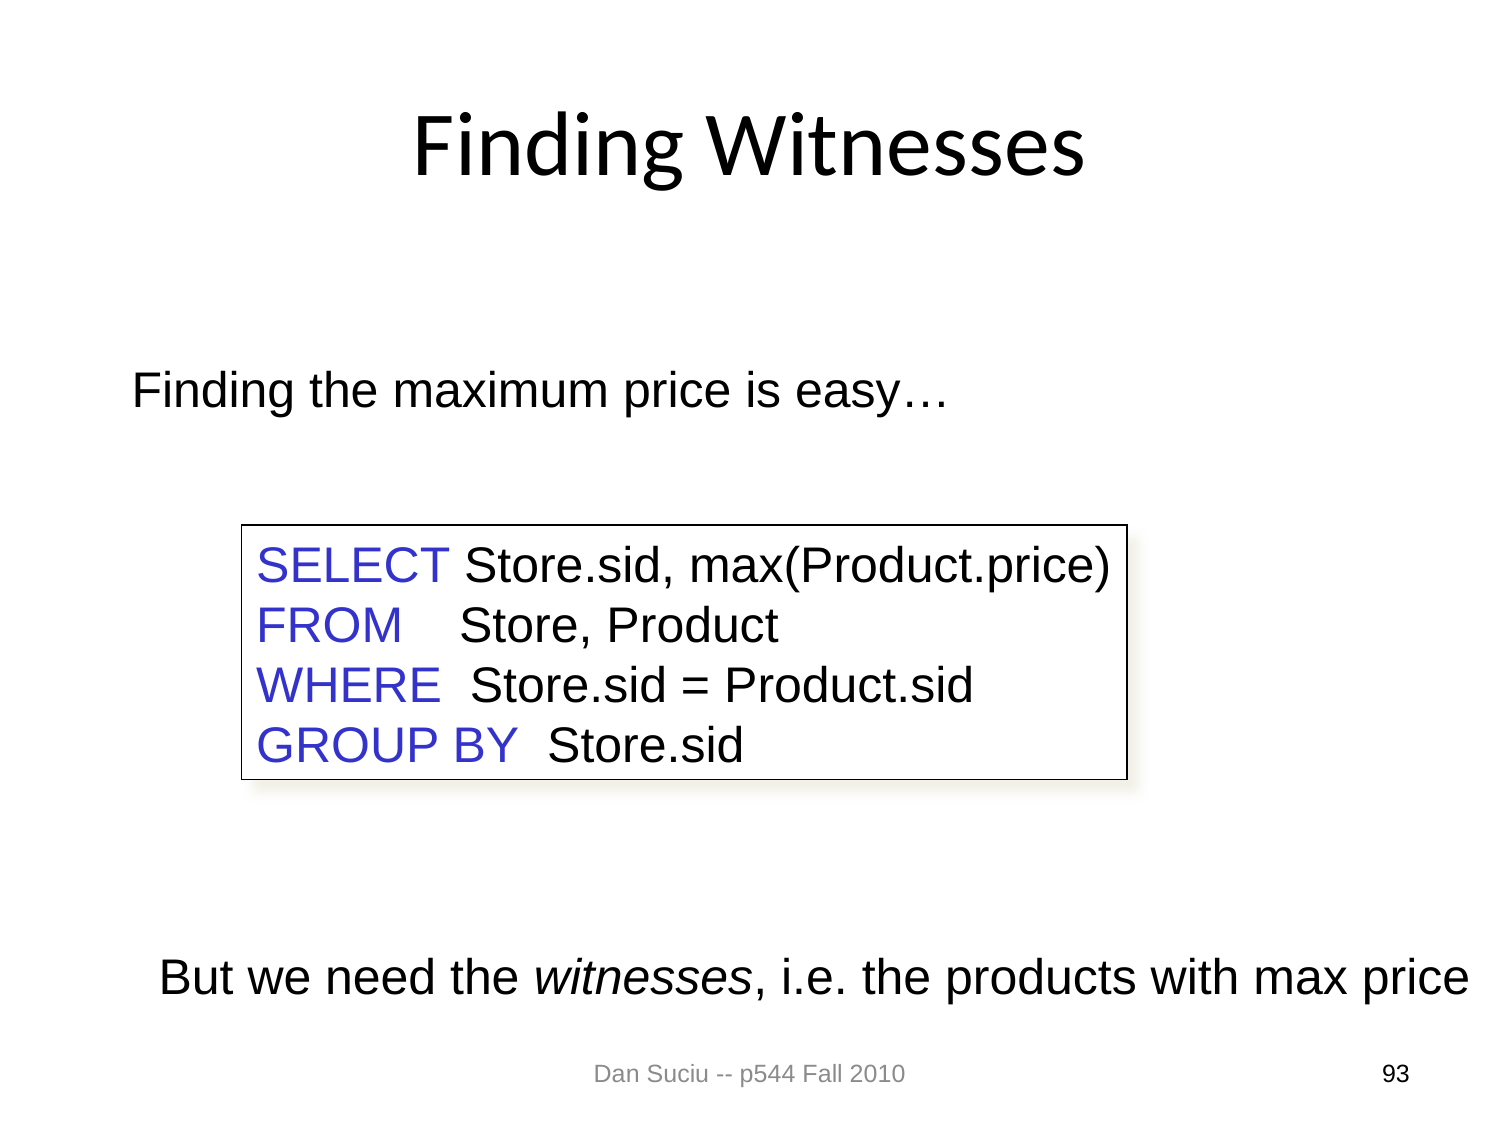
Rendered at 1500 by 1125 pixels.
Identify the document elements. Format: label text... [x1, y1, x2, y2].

slide_number 93 [1074, 1042, 1425, 1103]
footer Dan Suciu -- p544 Fall 2010 [512, 1042, 988, 1103]
text_box Finding the maximum price is easy… [116, 349, 967, 425]
text_box SELECT Store.sid, max(Product.price) FROM Store, Product WHERE Store.sid = Product.sid GROUP BY Store.sid [241, 524, 1127, 780]
text_box But we need the witnesses, i.e. the products with max price [143, 937, 1486, 1013]
title Finding Witnesses [75, 45, 1425, 233]
